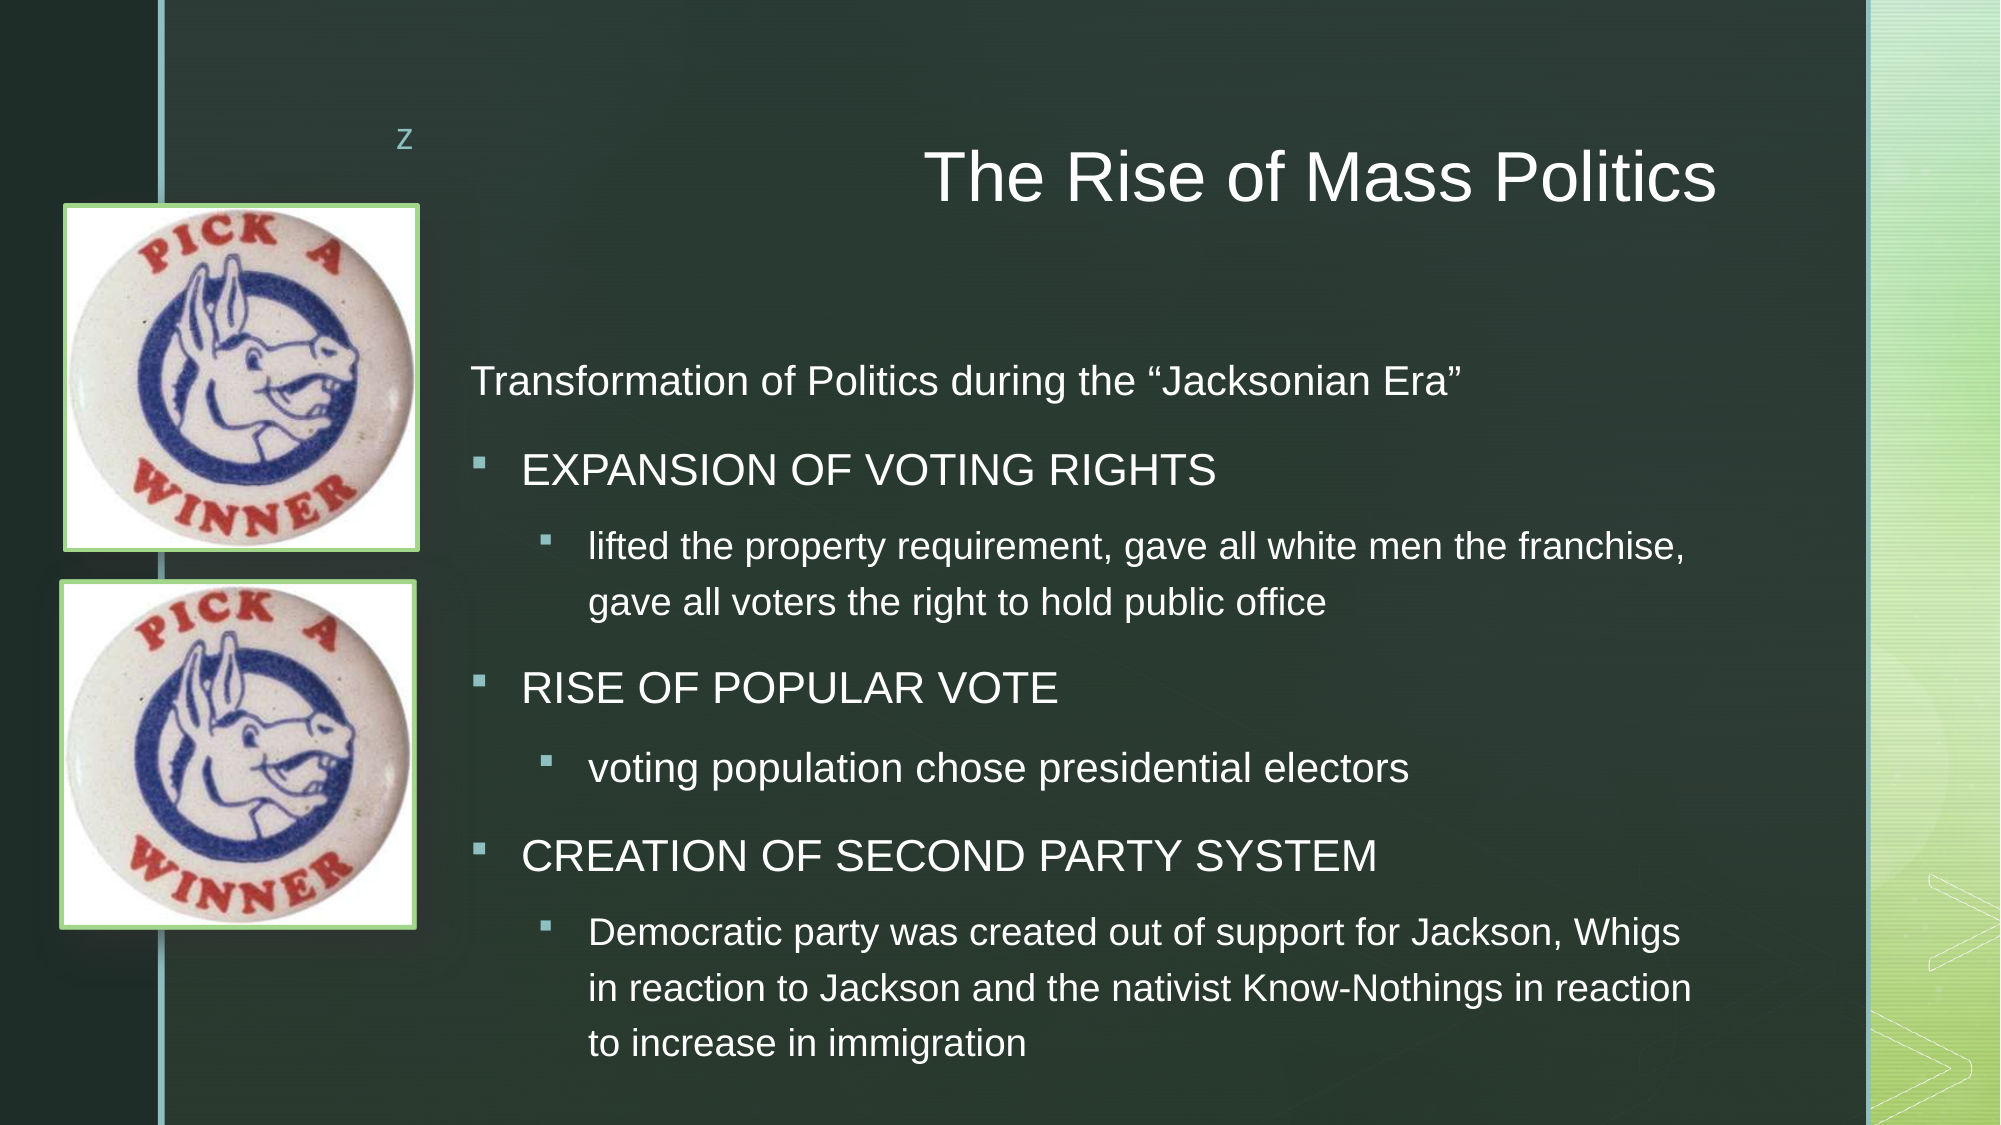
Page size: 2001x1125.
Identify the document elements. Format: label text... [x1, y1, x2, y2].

list Transformation of Politics during the “Jacksonian Era” EXPANSION OF VOTING RIGHTS lifted the property requirement, gave all white men the franchise, gave all voters the right to hold public office RISE OF POPULAR VOTE voting population chose presidential electors CREATION OF SECOND PARTY SYSTEM Democratic party was created out of support for Jackson, Whigs in reaction to Jackson and the nativist Know-Nothings in reaction to increase in immigration [454, 336, 1734, 1073]
title The Rise of Mass Politics [428, 132, 1734, 310]
picture [27, 207, 482, 995]
picture [1871, 0, 2001, 1125]
